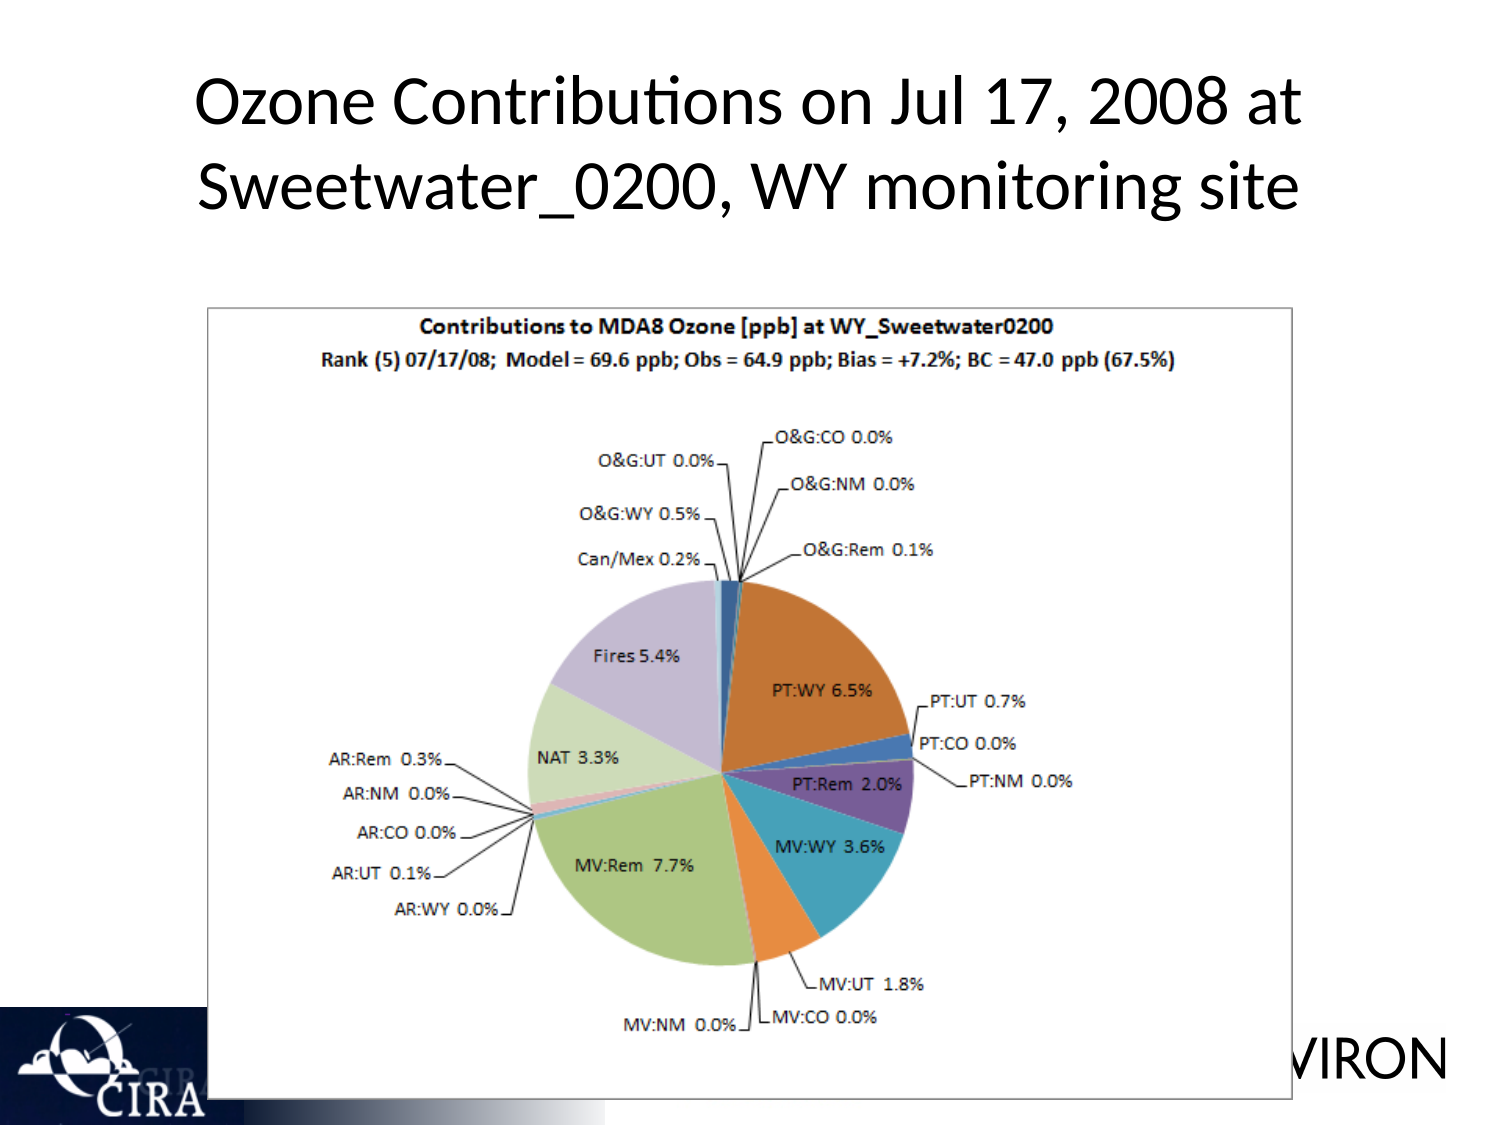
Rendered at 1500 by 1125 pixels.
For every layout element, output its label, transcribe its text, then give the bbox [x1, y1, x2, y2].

title Ozone Contributions on Jul 17, 2008 at Sweetwater_0200, WY monitoring site [75, 45, 1425, 233]
picture [0, 305, 1446, 1125]
